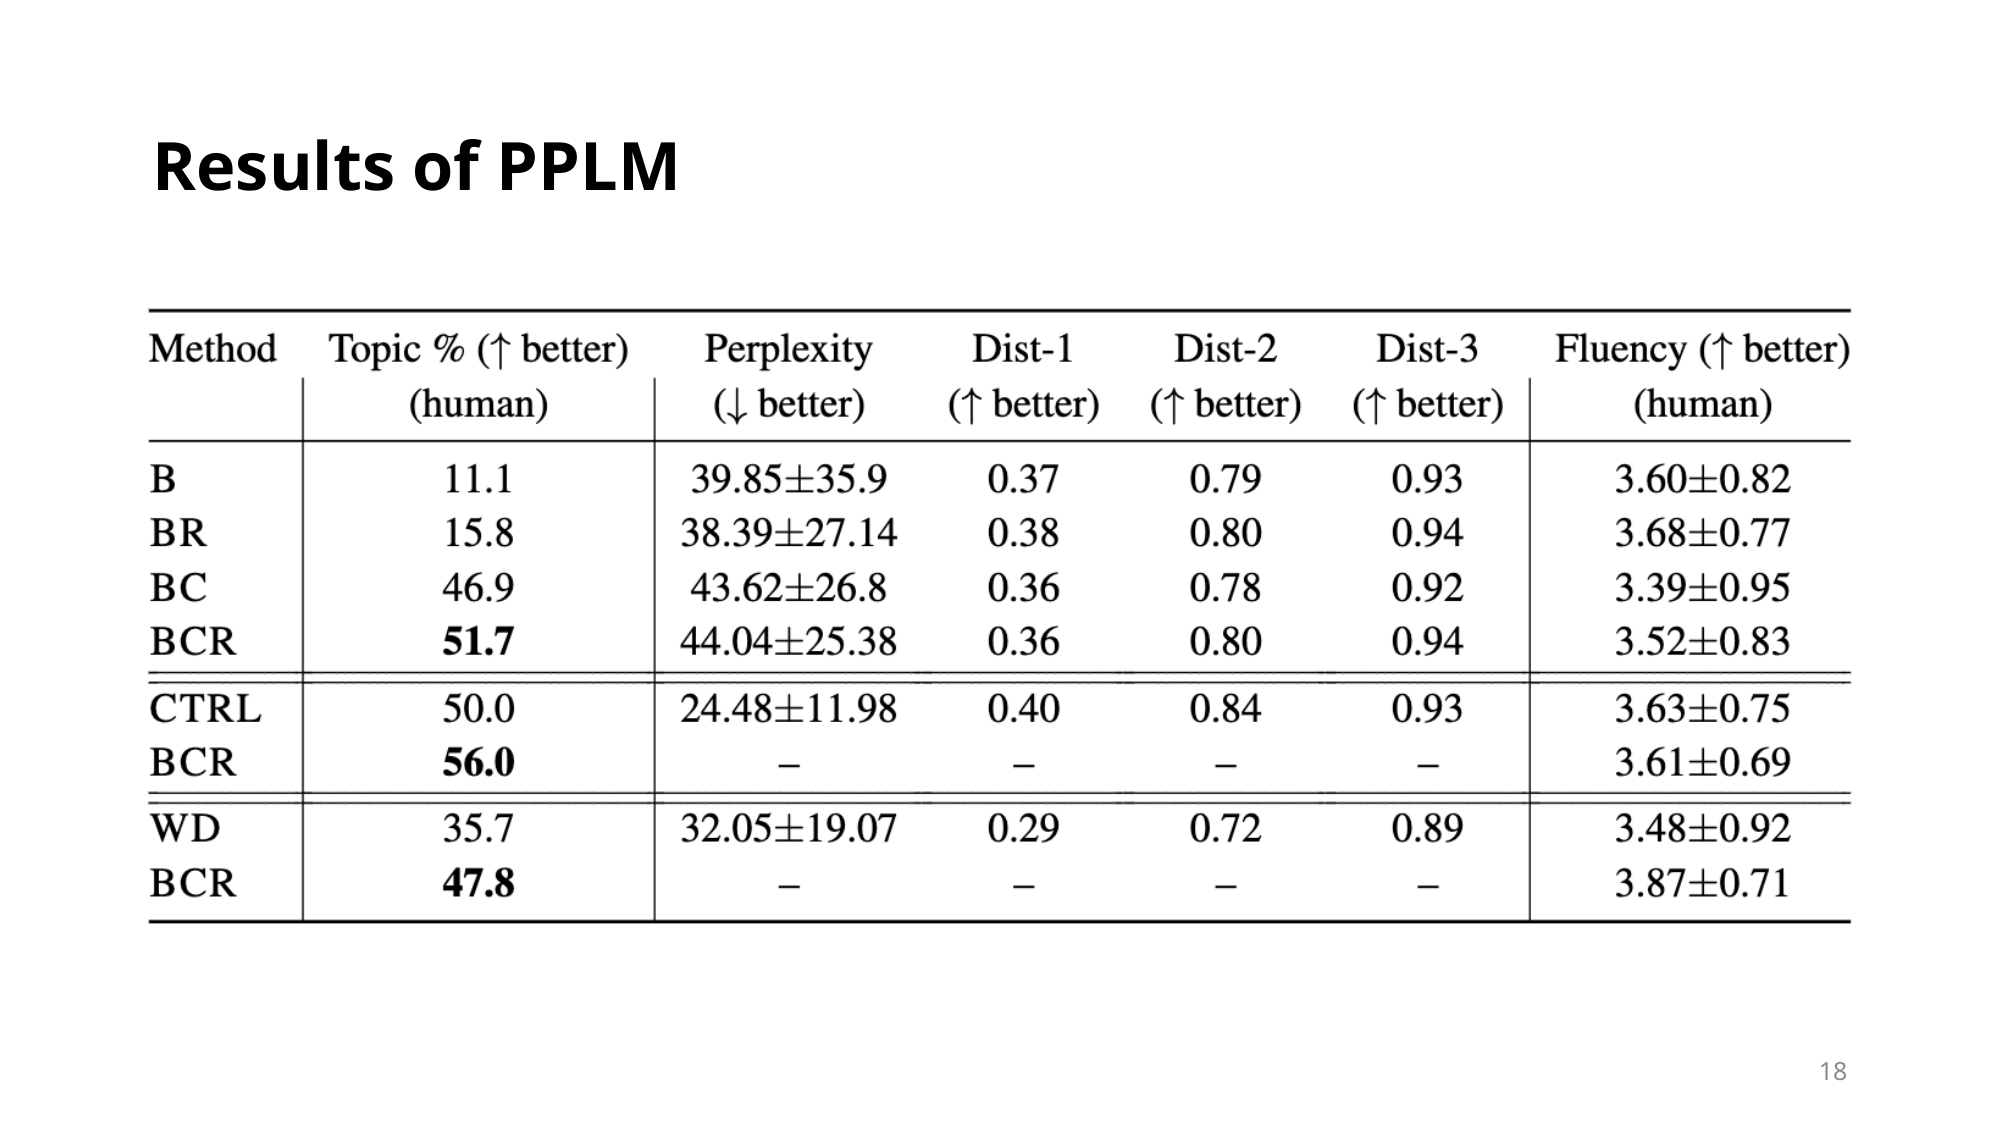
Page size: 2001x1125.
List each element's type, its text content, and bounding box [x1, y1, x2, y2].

title Results of PPLM [137, 59, 1863, 278]
slide_number 18 [1412, 1042, 1863, 1103]
picture [137, 302, 1858, 932]
